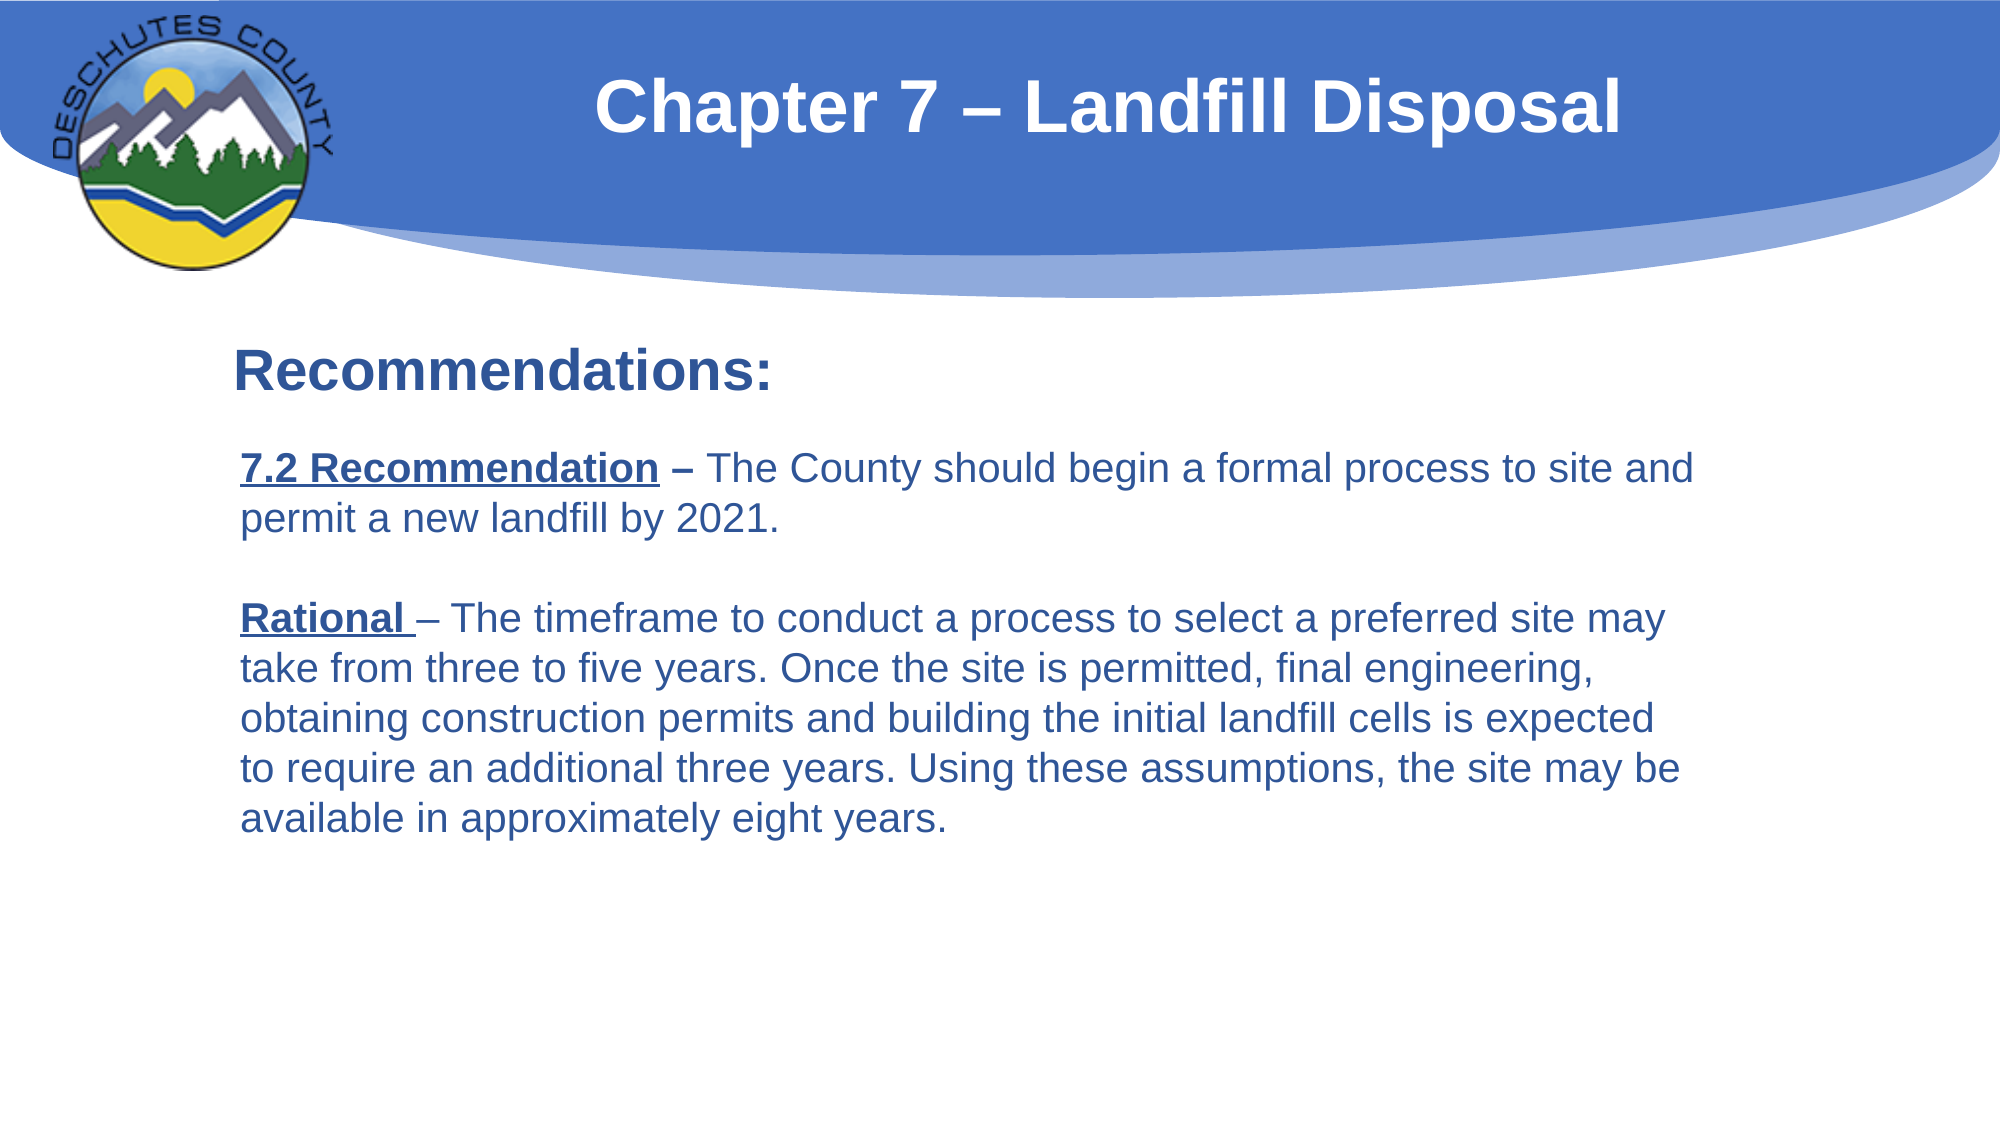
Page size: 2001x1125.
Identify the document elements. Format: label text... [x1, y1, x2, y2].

picture [53, 15, 333, 271]
text_box Recommendations: [218, 290, 811, 410]
text_box [0, 0, 2000, 257]
text_box 7.2 Recommendation – The County should begin a formal process to site and permit a new landfill by 2021. Rational – The timeframe to conduct a process to select a preferred site may take from three to five years. Once the site is permitted, final engineering, obtaining construction permits and building the initial landfill cells is expected to require an additional three years. Using these assumptions, the site may be available in approximately eight years. [225, 432, 1713, 848]
text_box [343, 137, 2000, 299]
text_box Chapter 7 – Landfill Disposal [333, 50, 1925, 156]
